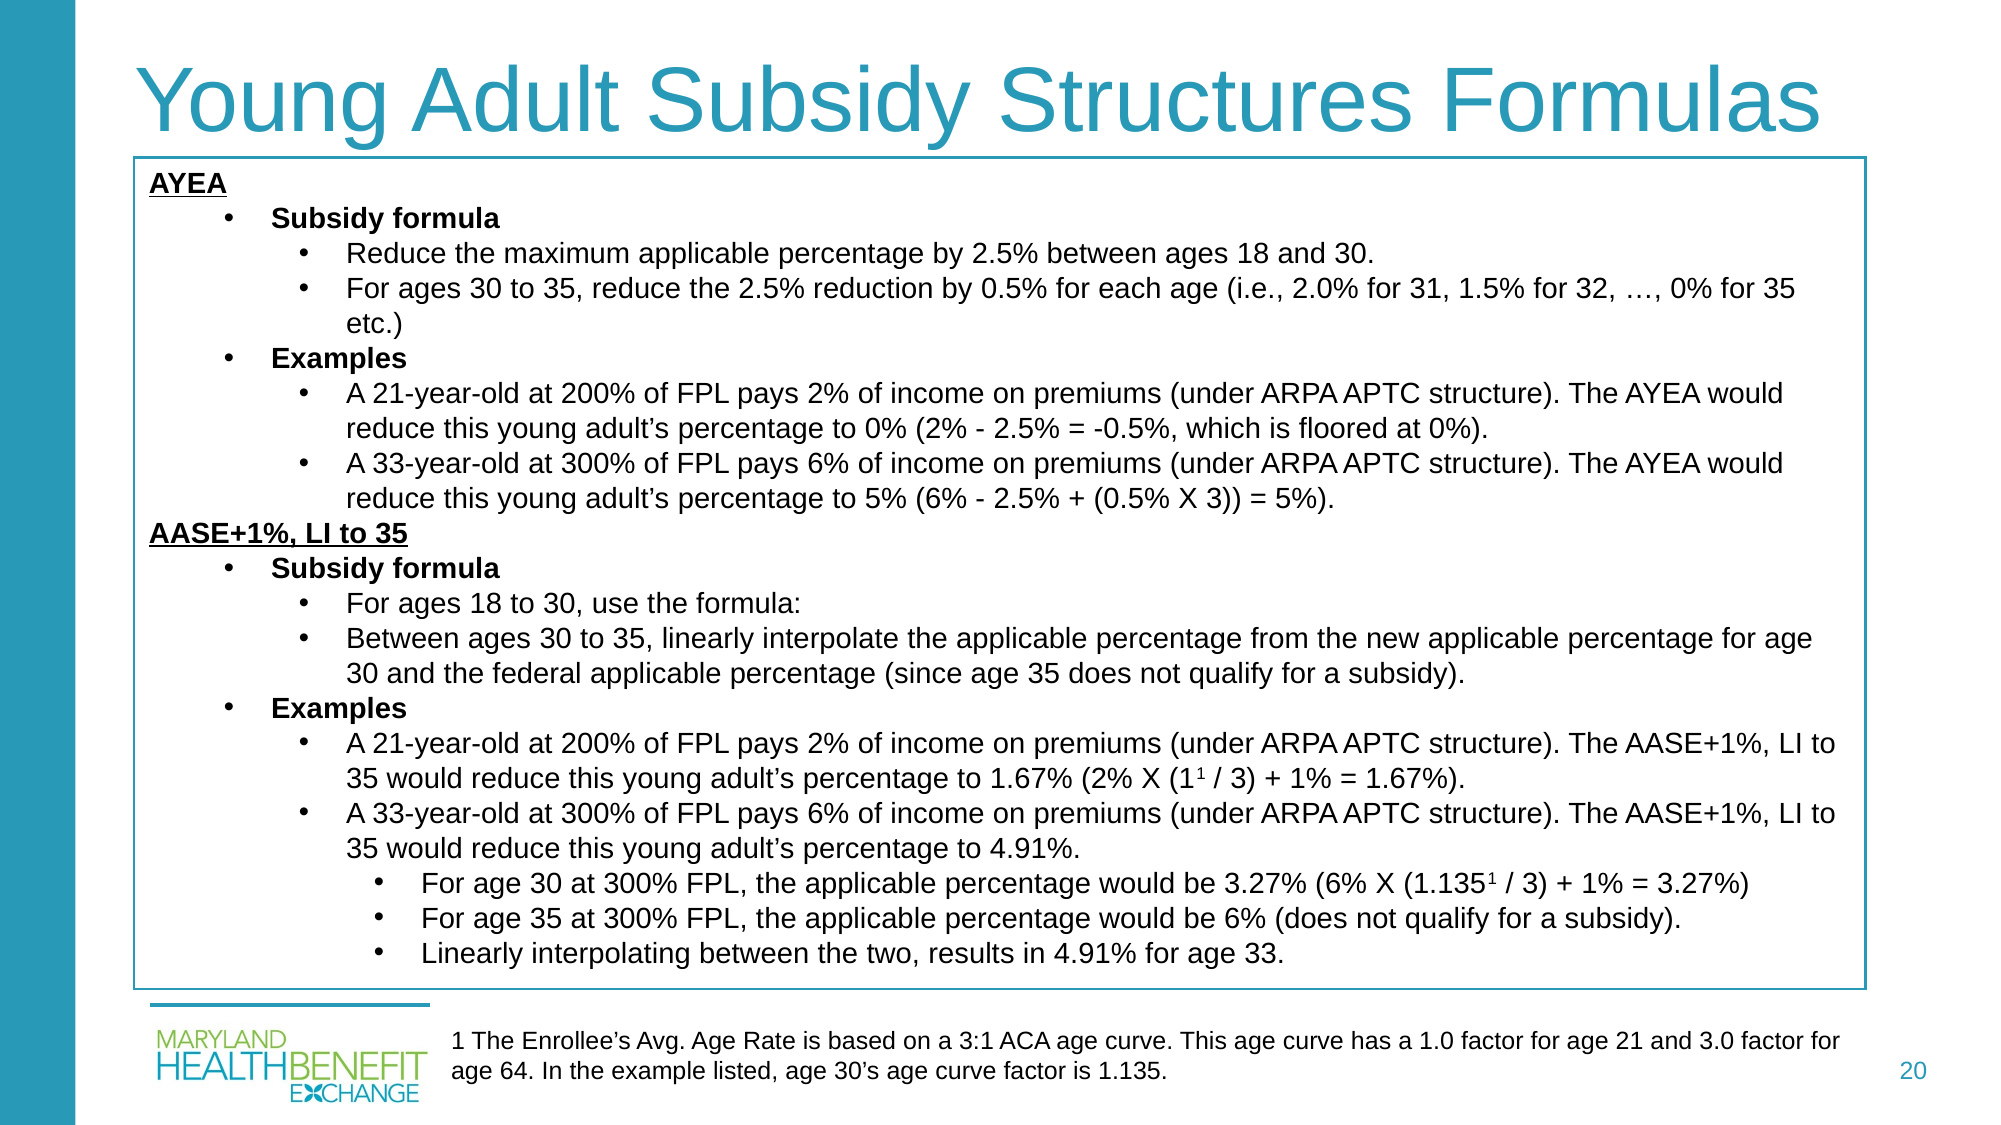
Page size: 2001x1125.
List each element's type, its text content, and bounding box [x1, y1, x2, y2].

text_box 1 The Enrollee’s Avg. Age Rate is based on a 3:1 ACA age curve. This age curve has a 1.0 factor for age 21 and 3.0 factor for age 64. In the example listed, age 30’s age curve factor is 1.135. [436, 1017, 1883, 1092]
title Young Adult Subsidy Structures Formulas [134, 46, 1866, 156]
slide_number 20 [1477, 1039, 1928, 1100]
picture [152, 1023, 430, 1104]
